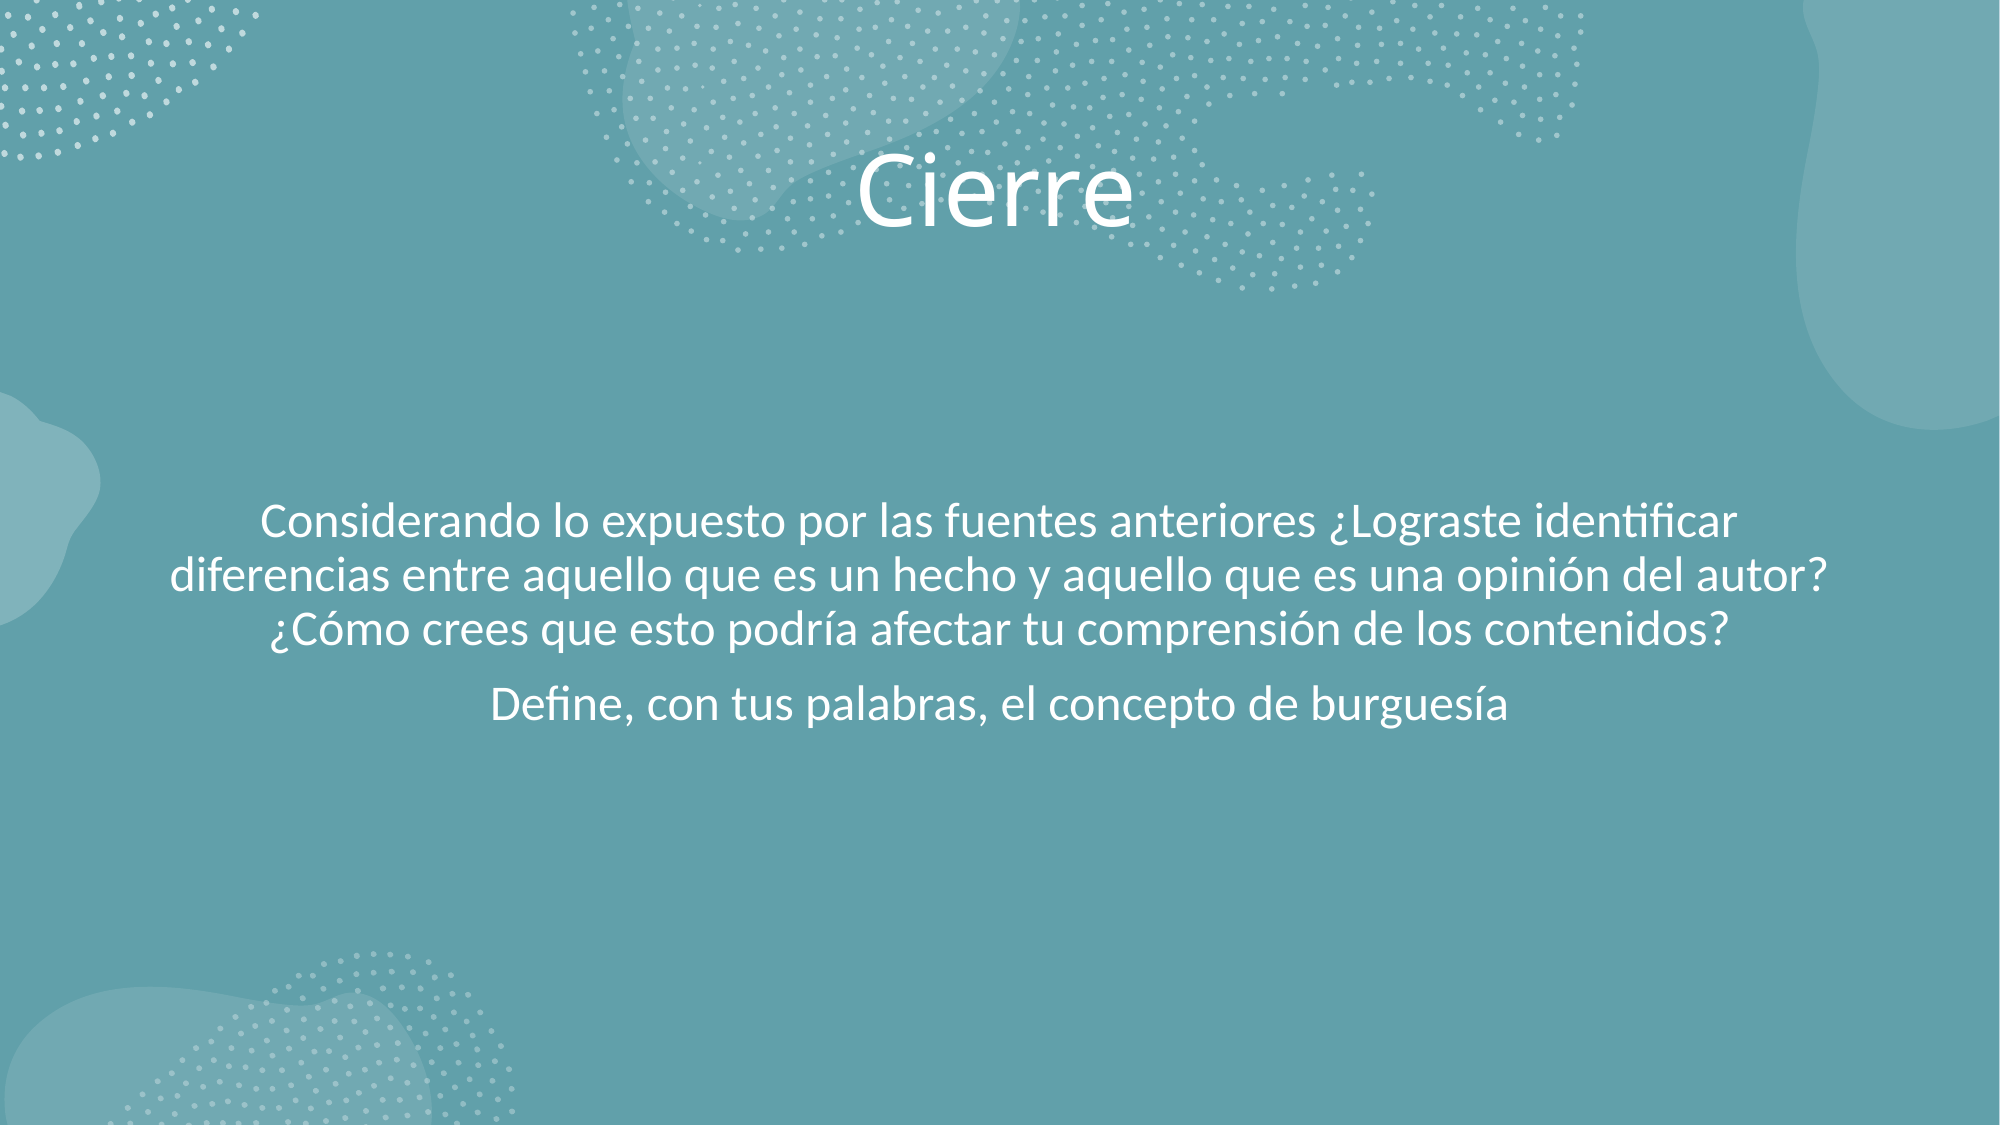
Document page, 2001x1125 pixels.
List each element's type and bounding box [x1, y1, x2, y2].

text_box [0, 0, 2000, 1125]
